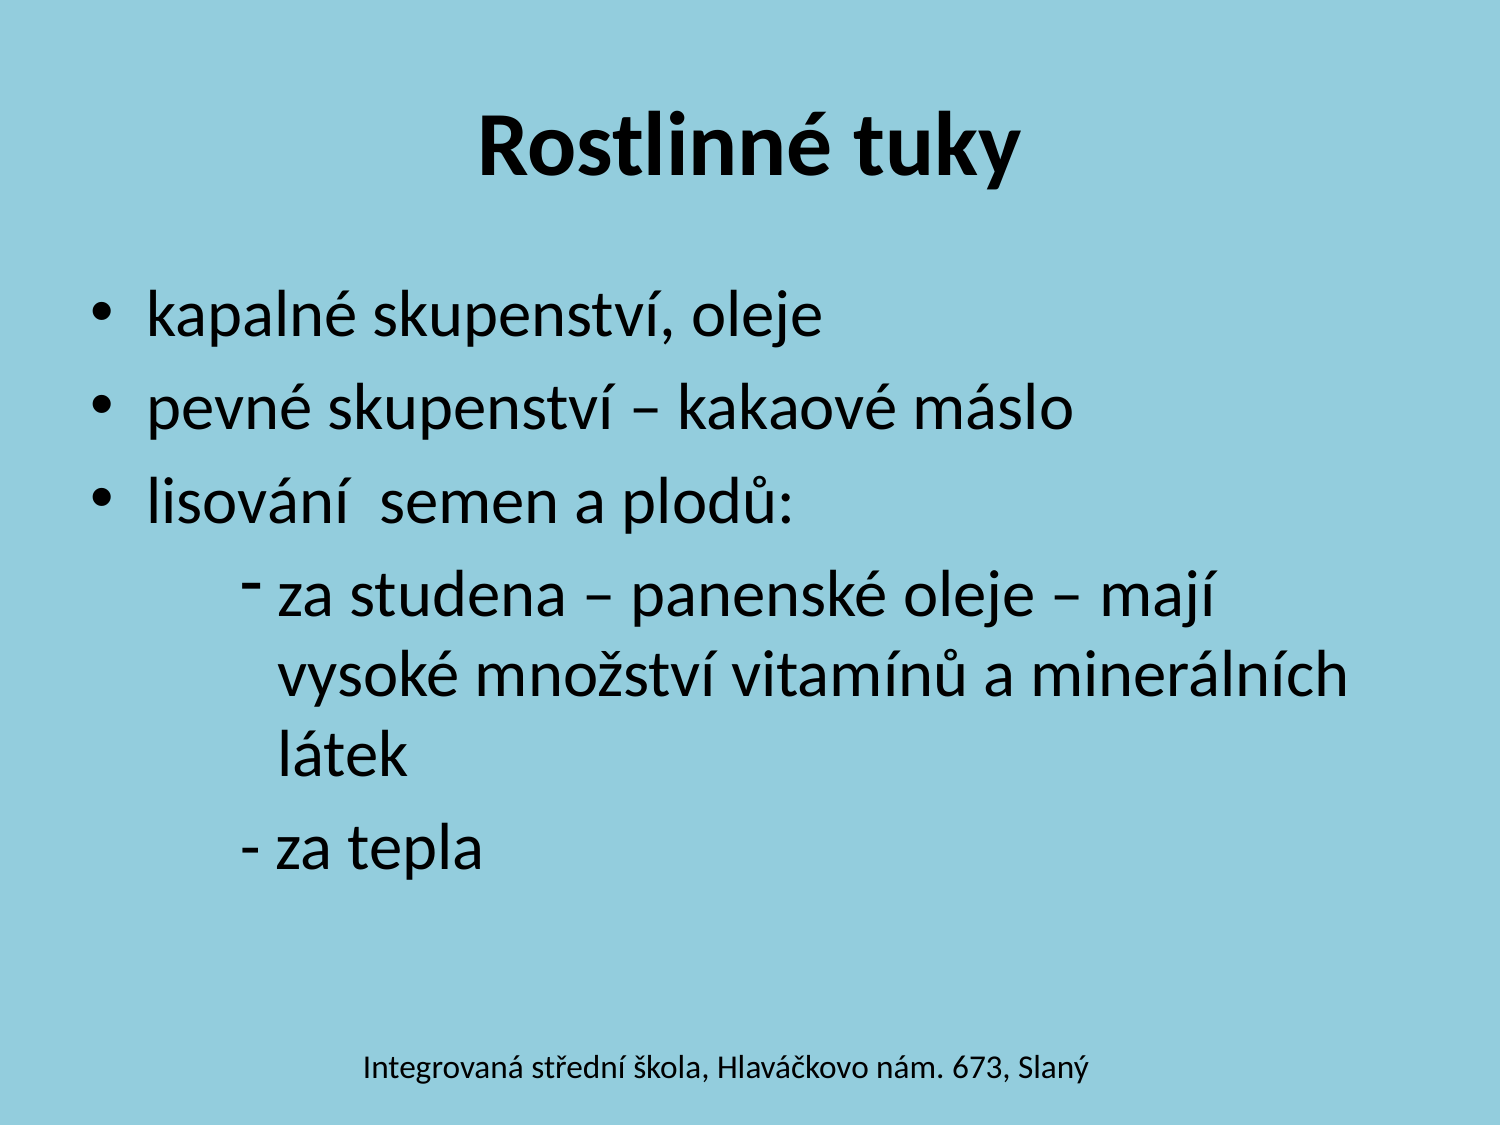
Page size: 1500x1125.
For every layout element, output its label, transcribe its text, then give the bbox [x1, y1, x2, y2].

title Rostlinné tuky [75, 45, 1425, 233]
footer Integrovaná střední škola, Hlaváčkovo nám. 673, Slaný [301, 1035, 1152, 1095]
list kapalné skupenství, oleje pevné skupenství – kakaové máslo lisování semen a plodů: za studena – panenské oleje – mají vysoké množství vitamínů a minerálních látek - za tepla [75, 262, 1425, 1005]
